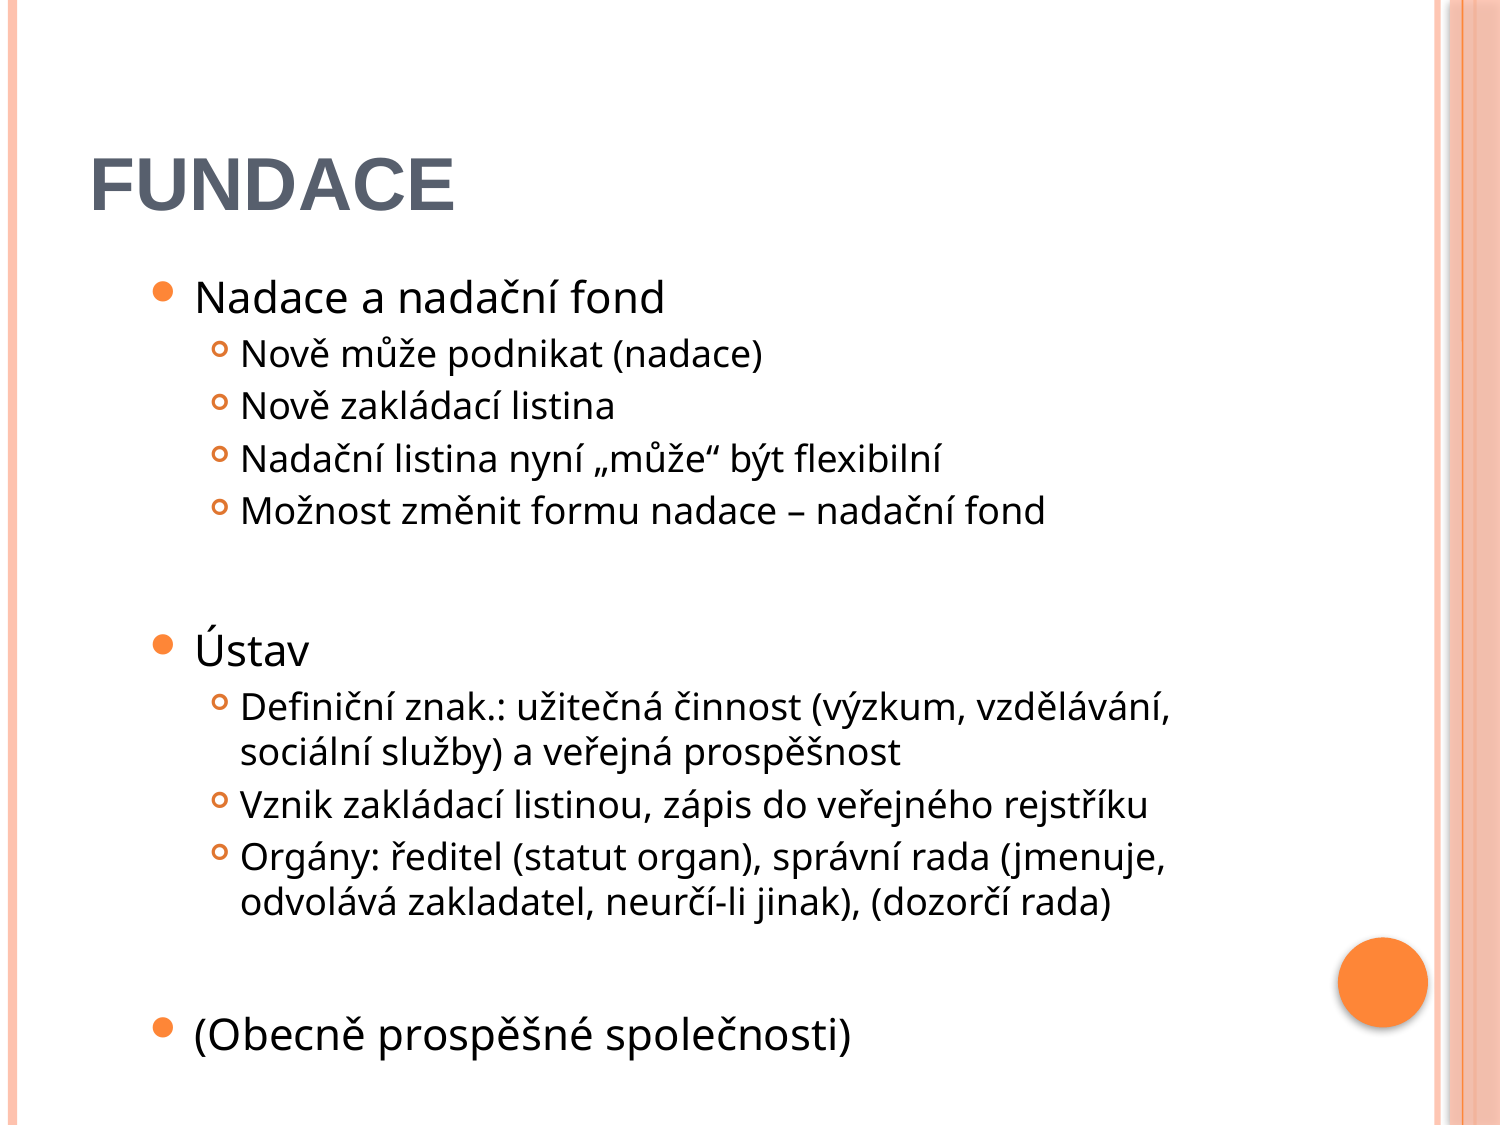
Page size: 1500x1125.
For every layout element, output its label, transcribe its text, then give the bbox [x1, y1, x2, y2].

title Fundace [75, 45, 1300, 233]
list Nadace a nadační fond Nově může podnikat (nadace) Nově zakládací listina Nadační listina nyní „může“ být flexibilní Možnost změnit formu nadace – nadační fond Ústav Definiční znak.: užitečná činnost (výzkum, vzdělávání, sociální služby) a veřejná prospěšnost Vznik zakládací listinou, zápis do veřejného rejstříku Orgány: ředitel (statut organ), správní rada (jmenuje, odvolává zakladatel, neurčí-li jinak), (dozorčí rada) (Obecně prospěšné společnosti) [75, 262, 1300, 1062]
